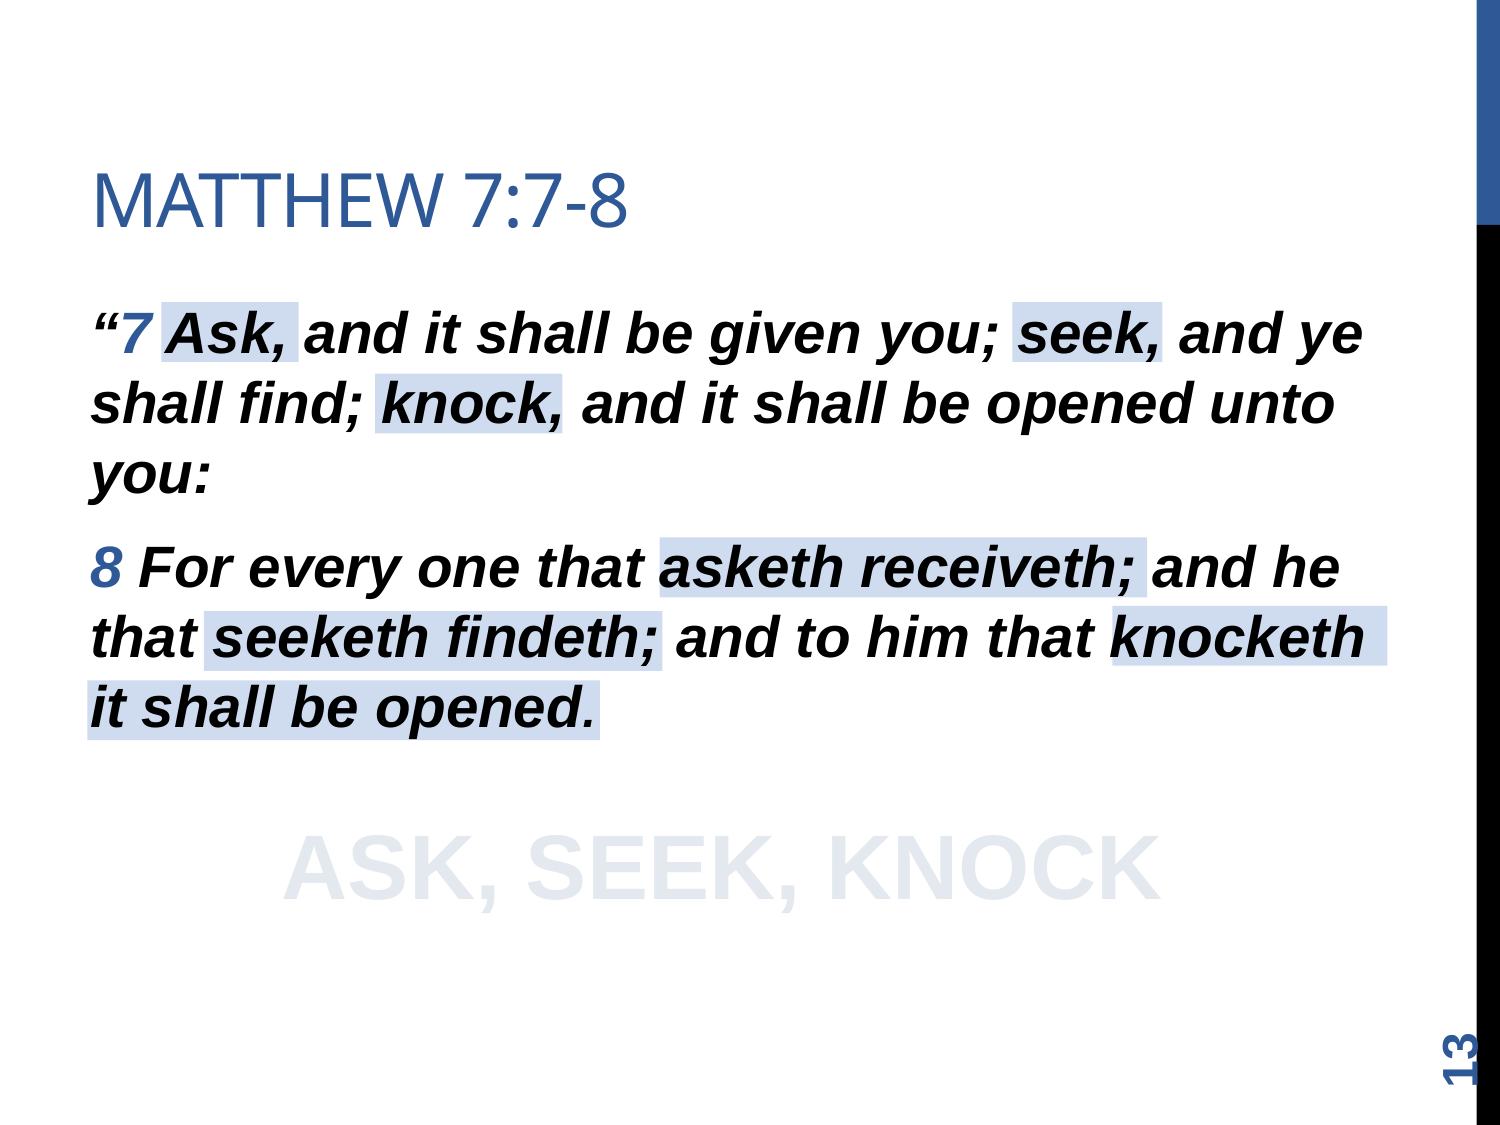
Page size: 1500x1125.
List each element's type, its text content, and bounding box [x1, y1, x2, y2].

title Matthew 7:7-8 [75, 25, 1338, 250]
slide_number 13 [1427, 887, 1488, 1104]
list “7 Ask, and it shall be given you; seek, and ye shall find; knock, and it shall be opened unto you: 8 For every one that asketh receiveth; and he that seeketh findeth; and to him that knocketh it shall be opened. [75, 287, 1388, 1088]
